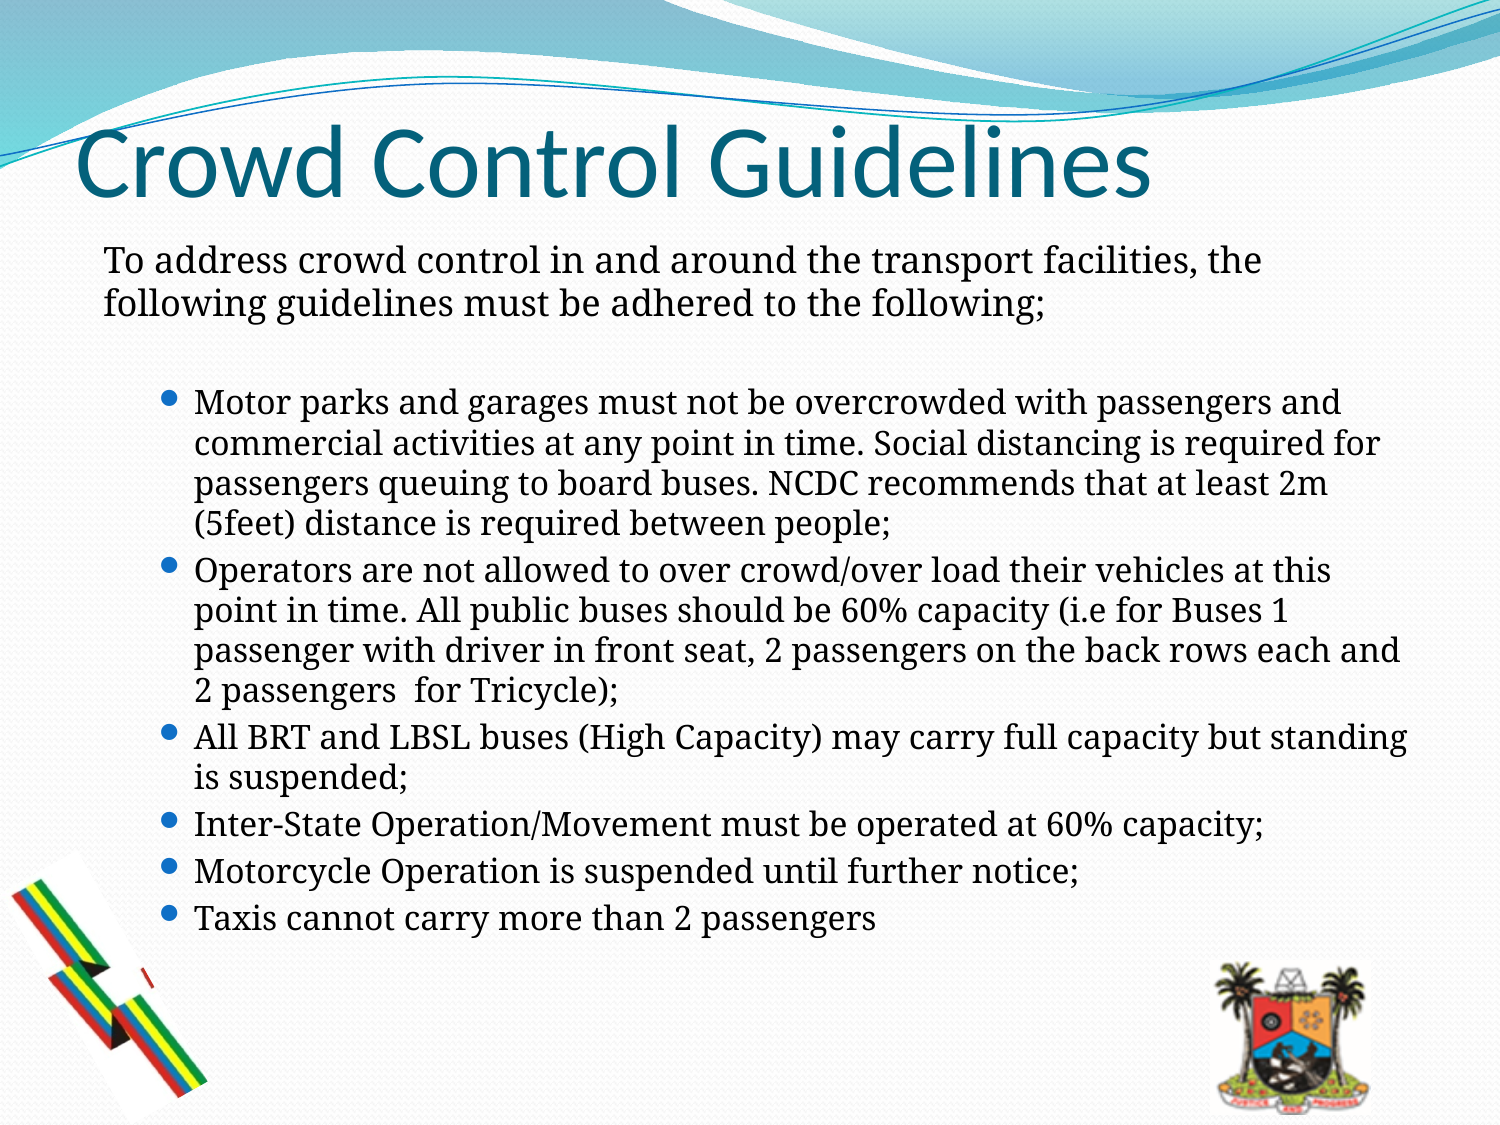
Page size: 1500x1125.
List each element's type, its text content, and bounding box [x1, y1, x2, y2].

picture [1, 850, 208, 1125]
list To address crowd control in and around the transport facilities, the following guidelines must be adhered to the following; Motor parks and garages must not be overcrowded with passengers and commercial activities at any point in time. Social distancing is required for passengers queuing to board buses. NCDC recommends that at least 2m (5feet) distance is required between people; Operators are not allowed to over crowd/over load their vehicles at this point in time. All public buses should be 60% capacity (i.e for Buses 1 passenger with driver in front seat, 2 passengers on the back rows each and 2 passengers for Tricycle); All BRT and LBSL buses (High Capacity) may carry full capacity but standing is suspended; Inter-State Operation/Movement must be operated at 60% capacity; Motorcycle Operation is suspended until further notice; Taxis cannot carry more than 2 passengers [88, 229, 1439, 950]
title Crowd Control Guidelines [75, 30, 1425, 219]
picture [1210, 960, 1371, 1115]
